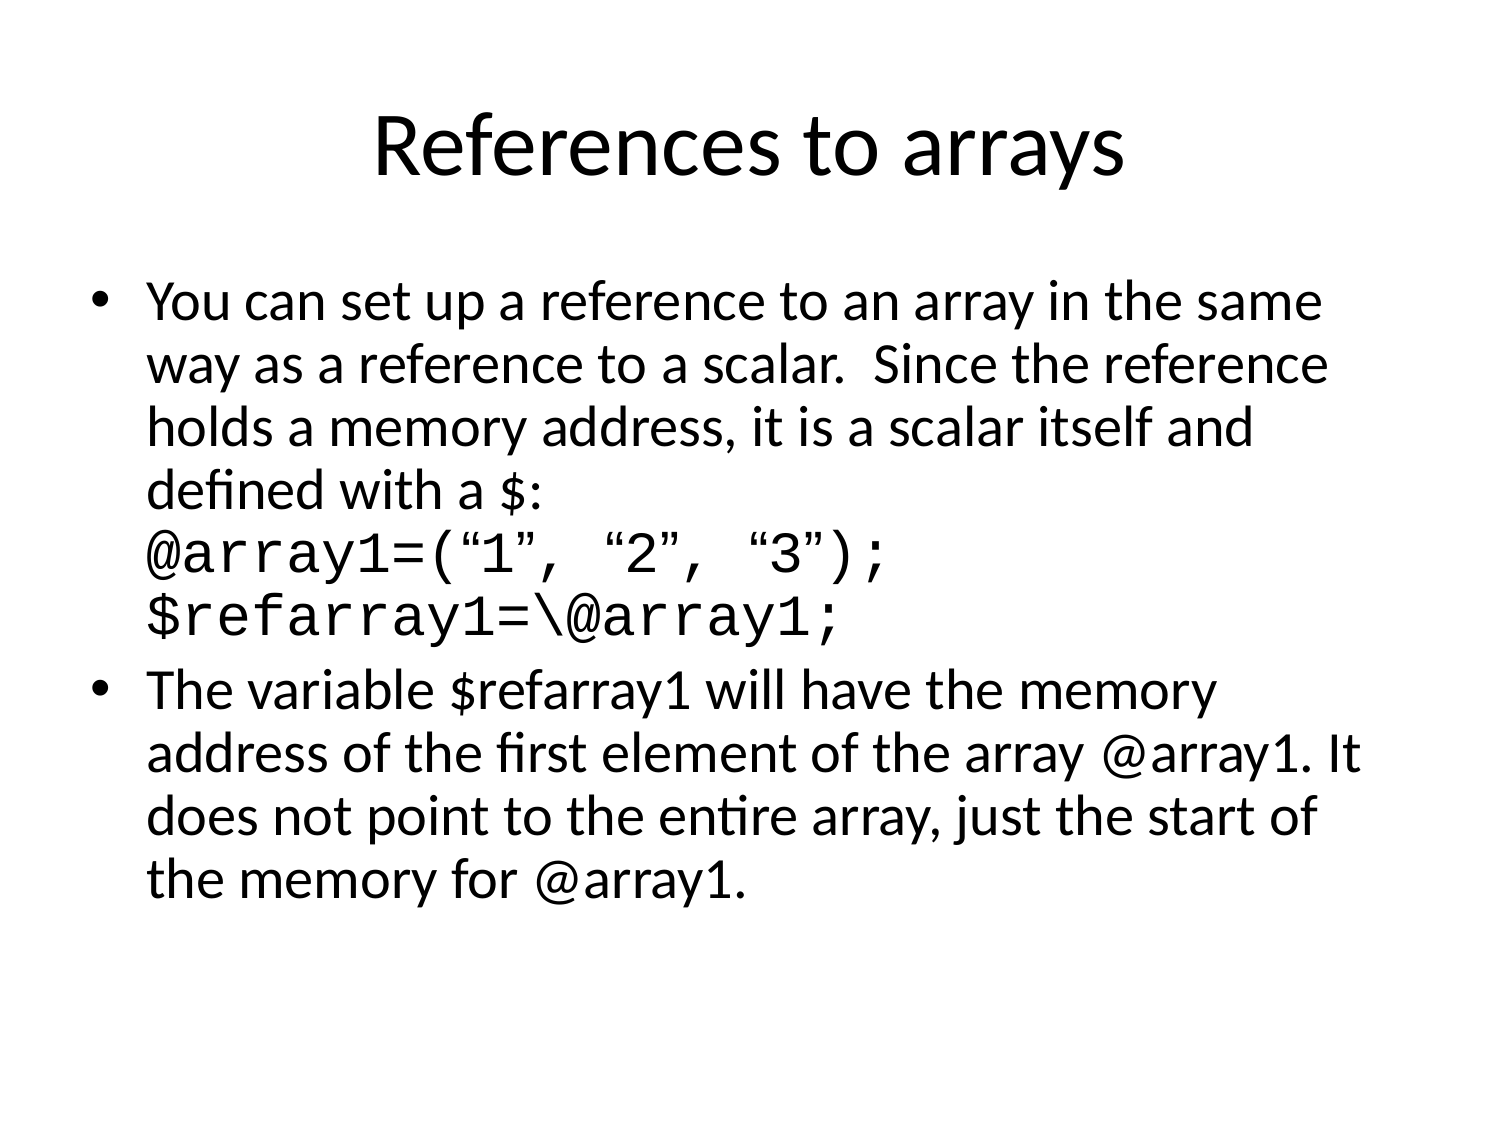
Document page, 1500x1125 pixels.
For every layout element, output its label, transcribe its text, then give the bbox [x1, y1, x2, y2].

list You can set up a reference to an array in the same way as a reference to a scalar. Since the reference holds a memory address, it is a scalar itself and defined with a $: @array1=(“1”, “2”, “3”); $refarray1=\@array1; The variable $refarray1 will have the memory address of the first element of the array @array1. It does not point to the entire array, just the start of the memory for @array1. [75, 262, 1425, 1005]
title References to arrays [75, 45, 1425, 233]
